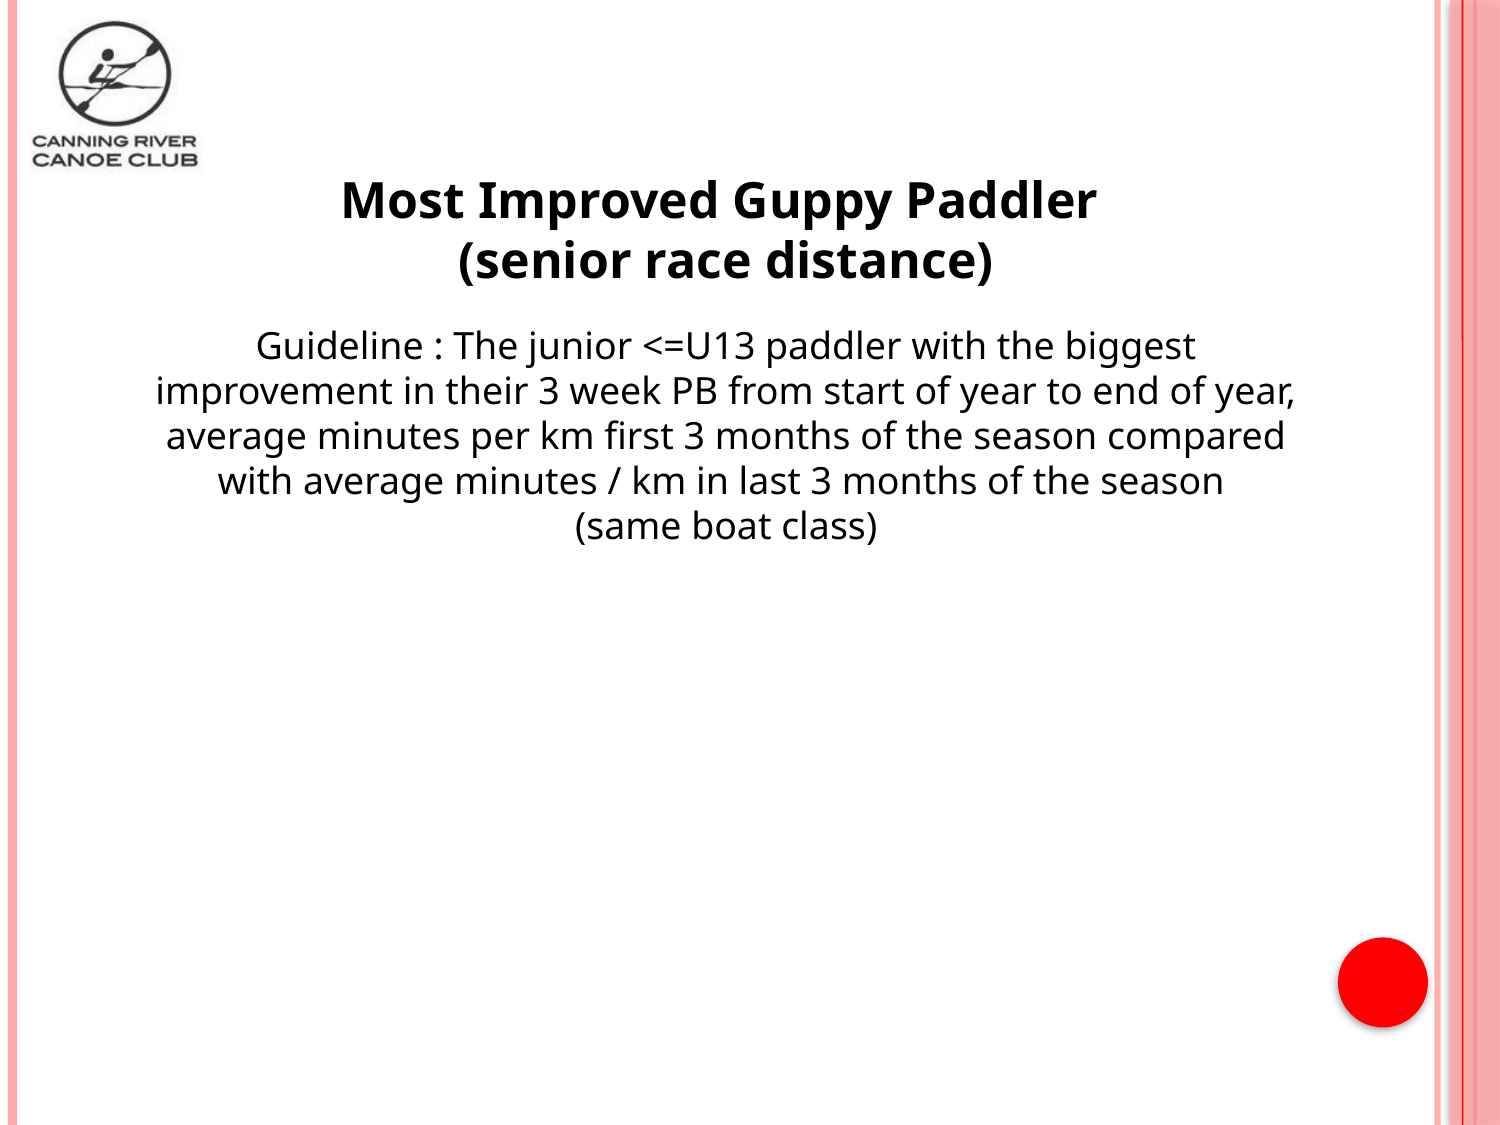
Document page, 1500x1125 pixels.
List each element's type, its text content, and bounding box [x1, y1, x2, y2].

text_box Guideline : The junior <=U13 paddler with the biggest improvement in their 3 week PB from start of year to end of year, average minutes per km first 3 months of the season compared with average minutes / km in last 3 months of the season (same boat class) [123, 314, 1329, 555]
picture [29, 0, 211, 178]
text_box Most Improved Guppy Paddler (senior race distance) [123, 160, 1329, 296]
